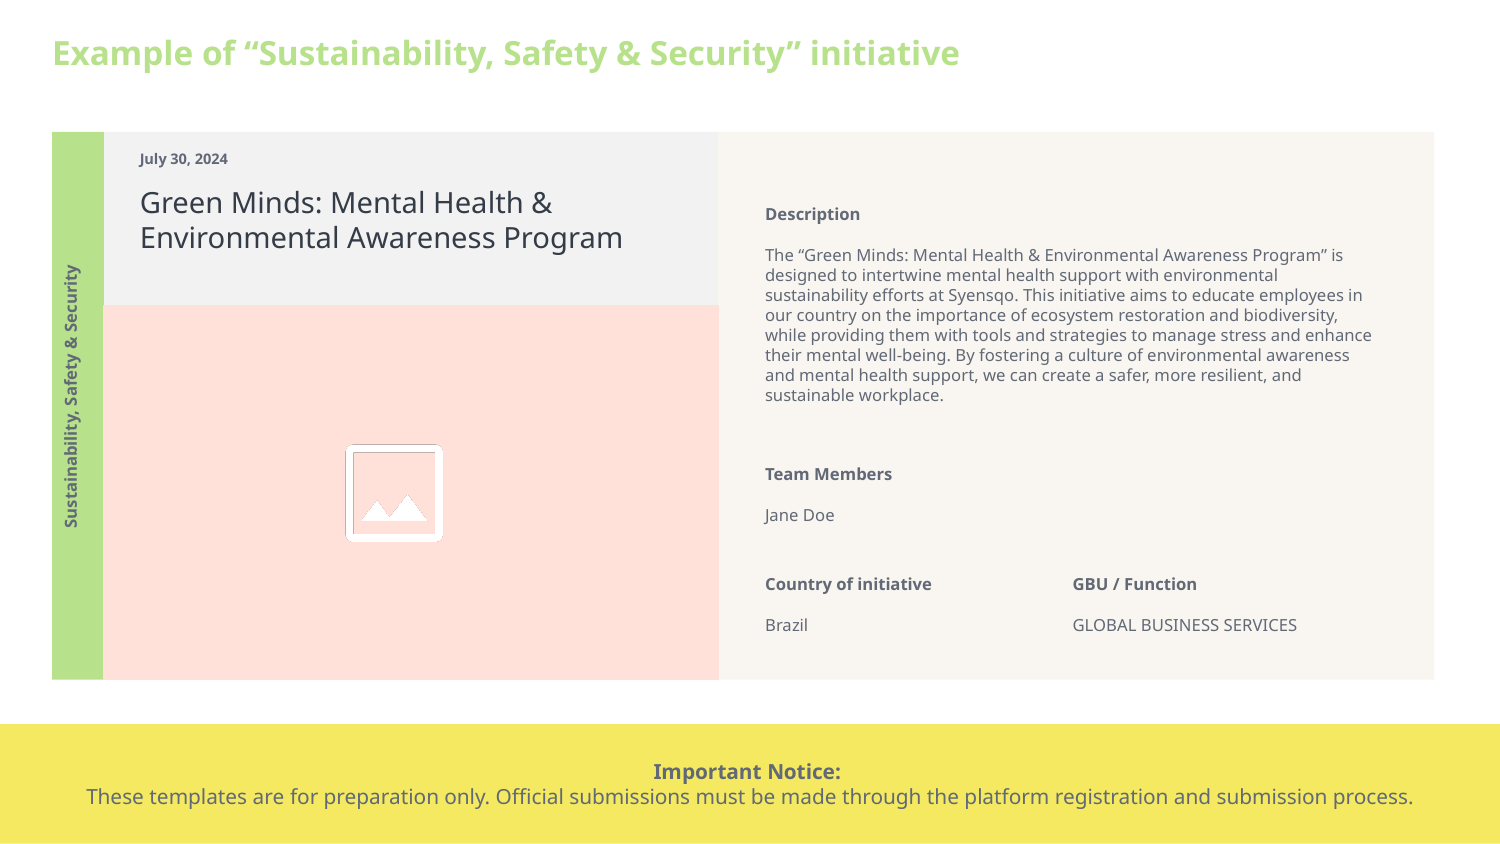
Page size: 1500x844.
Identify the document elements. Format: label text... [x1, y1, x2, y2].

text_box Important Notice: These templates are for preparation only. Official submissions must be made through the platform registration and submission process. [0, 724, 1500, 844]
text_box Sustainability, Safety & Security [50, 213, 91, 580]
text_box GBU / Function GLOBAL BUSINESS SERVICES [1057, 558, 1366, 669]
text_box Description The “Green Minds: Mental Health & Environmental Awareness Program” is designed to intertwine mental health support with environmental sustainability efforts at Syensqo. This initiative aims to educate employees in our country on the importance of ecosystem restoration and biodiversity, while providing them with tools and strategies to manage stress and enhance their mental well-being. By fostering a culture of environmental awareness and mental health support, we can create a safer, more resilient, and sustainable workplace. [749, 188, 1393, 449]
picture [328, 427, 460, 559]
text_box [52, 131, 104, 680]
text_box [104, 131, 718, 306]
text_box [104, 306, 718, 680]
text_box Team Members Jane Doe [750, 448, 1320, 558]
text_box July 30, 2024 [124, 140, 331, 169]
text_box Country of initiative Brazil [749, 558, 1057, 669]
text_box [718, 131, 1435, 680]
title Example of “Sustainability, Safety & Security” initiative [52, 32, 1435, 104]
text_box Green Minds: Mental Health & Environmental Awareness Program [124, 169, 664, 241]
